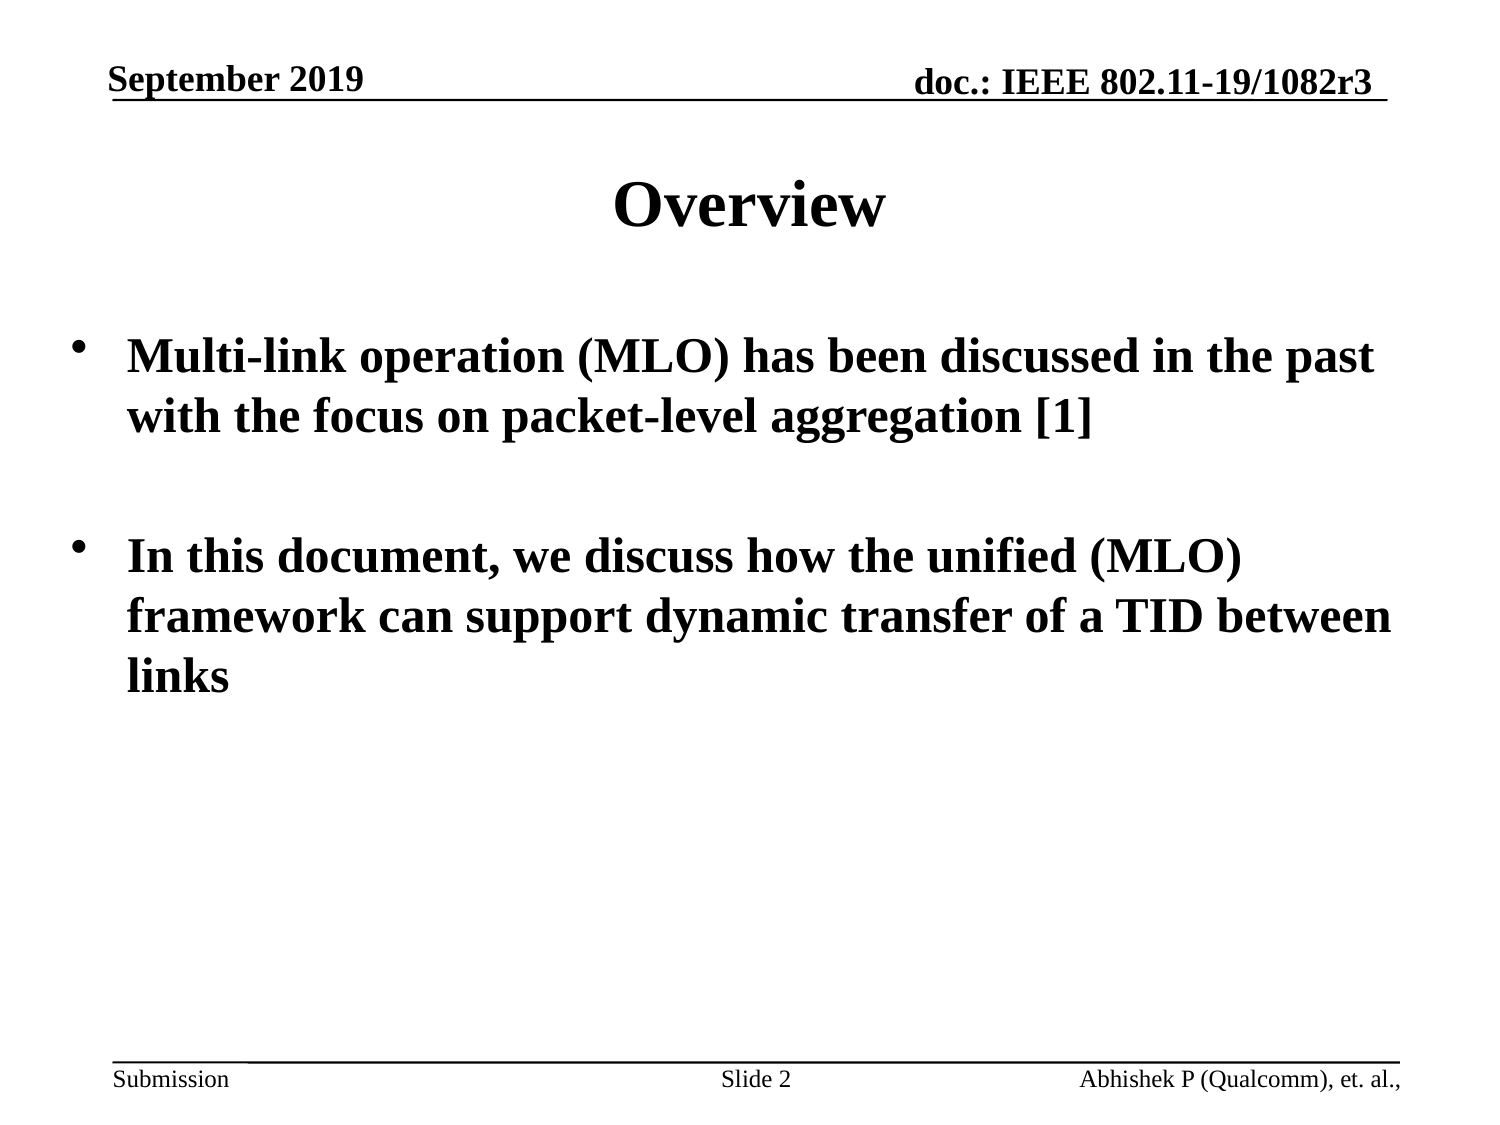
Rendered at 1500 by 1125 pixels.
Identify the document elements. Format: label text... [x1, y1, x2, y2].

footer Abhishek P (Qualcomm), et. al., [949, 1061, 1402, 1093]
title Overview [112, 112, 1388, 288]
slide_number Slide 2 [712, 1061, 801, 1093]
list Multi-link operation (MLO) has been discussed in the past with the focus on packet-level aggregation [1] In this document, we discuss how the unified (MLO) framework can support dynamic transfer of a TID between links [55, 314, 1458, 1053]
